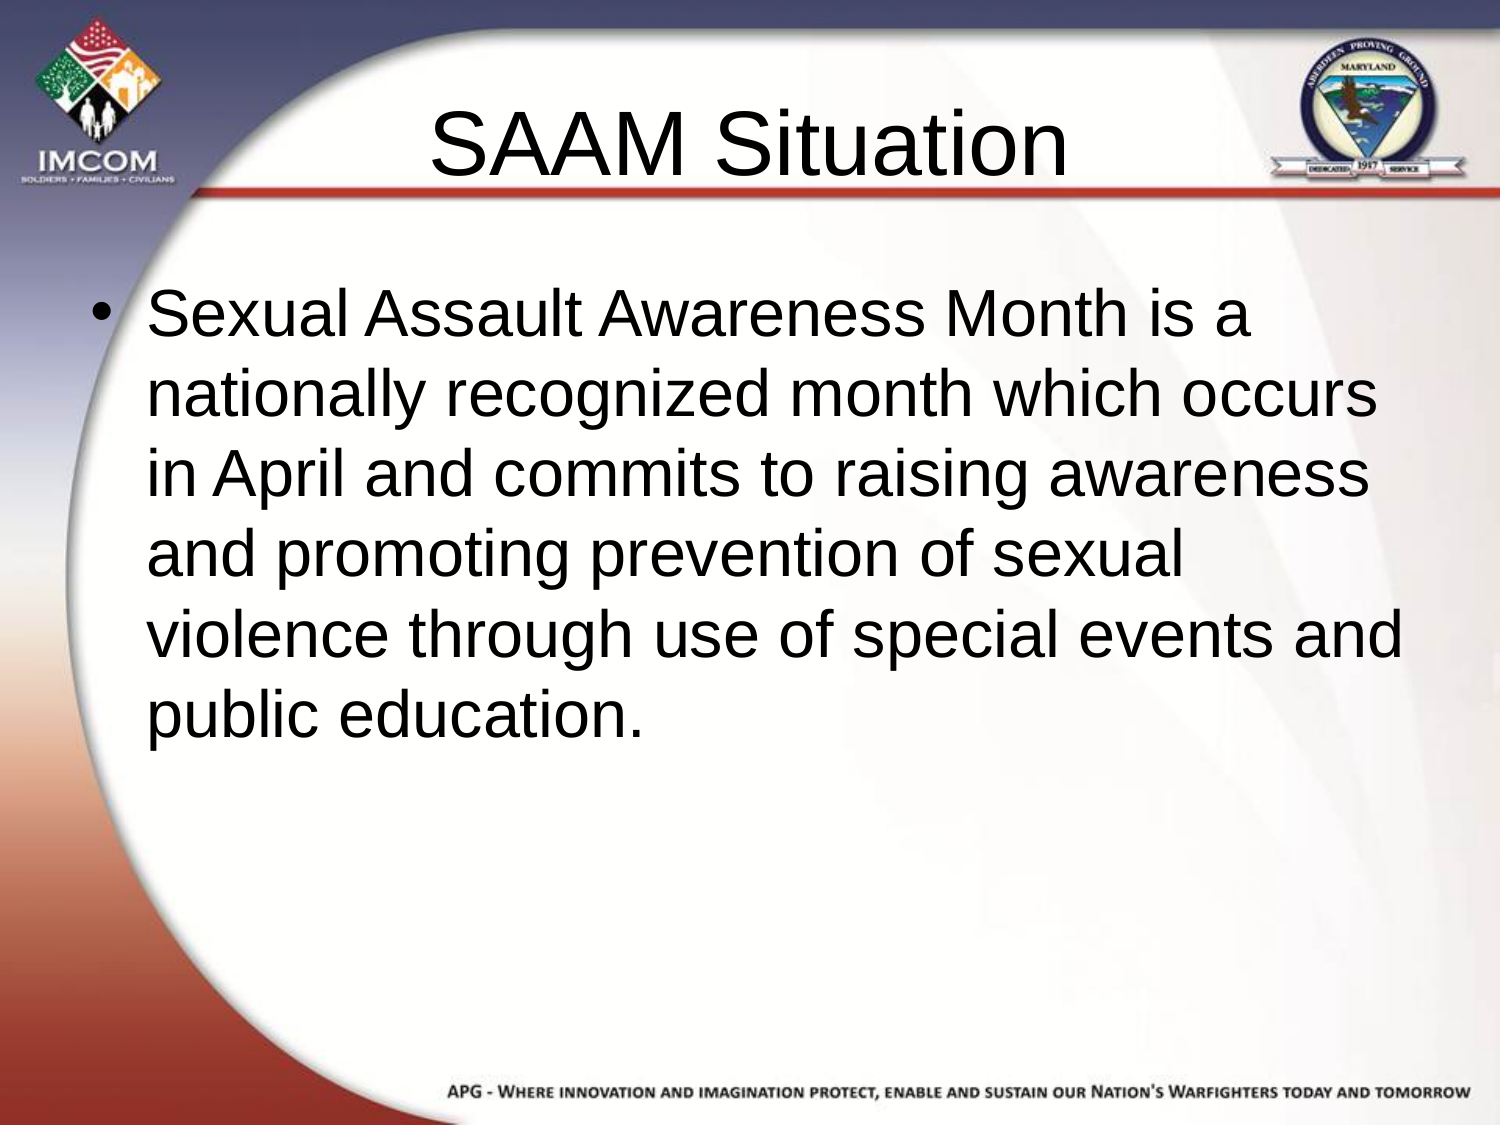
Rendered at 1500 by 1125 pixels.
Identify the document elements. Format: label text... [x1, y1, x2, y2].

title SAAM Situation [75, 45, 1425, 233]
list Sexual Assault Awareness Month is a nationally recognized month which occurs in April and commits to raising awareness and promoting prevention of sexual violence through use of special events and public education. [75, 262, 1425, 1005]
picture [0, 0, 1500, 1125]
